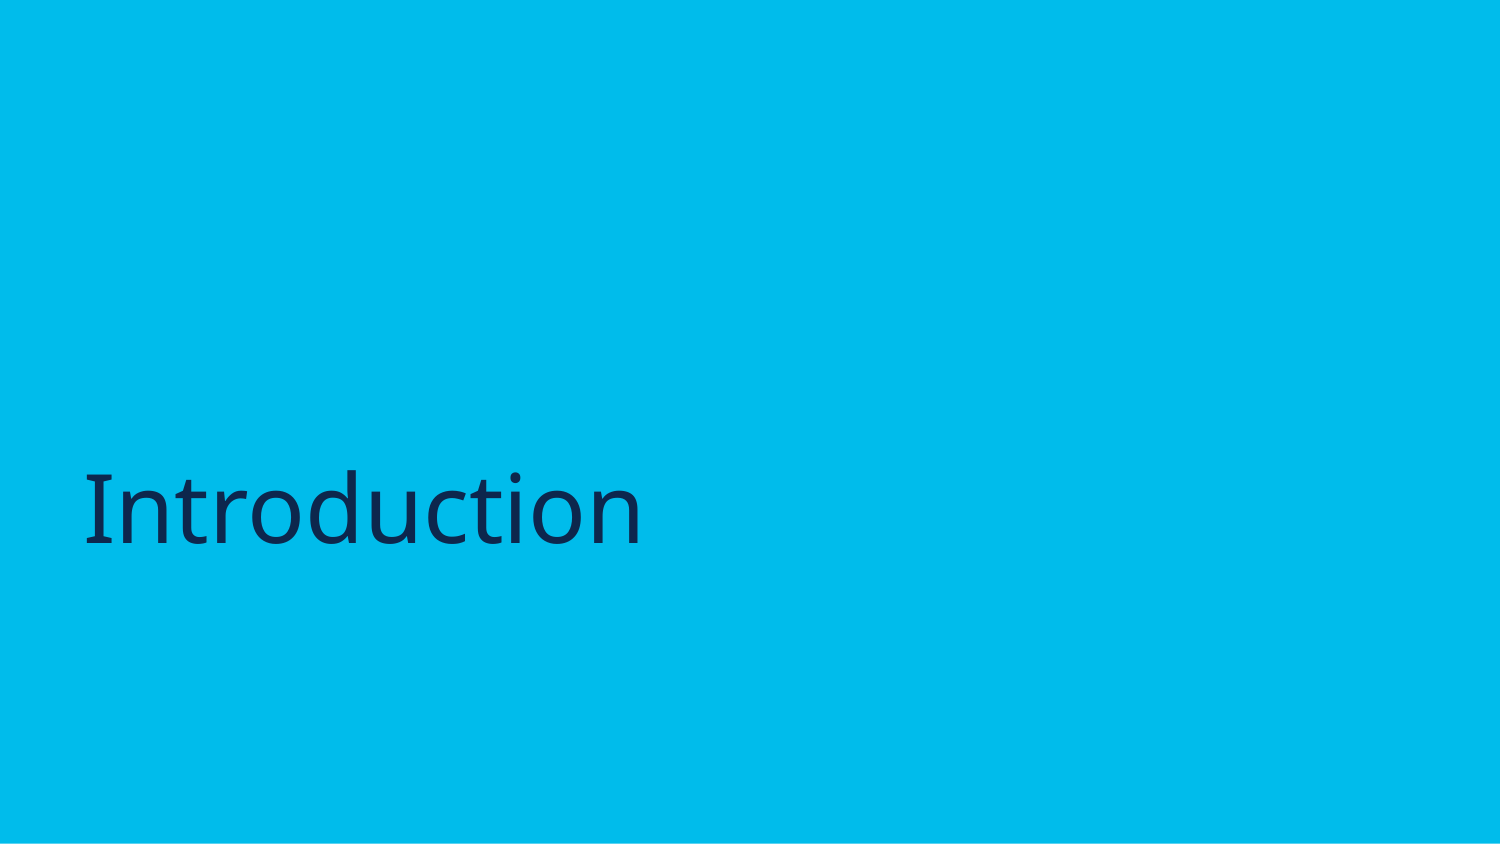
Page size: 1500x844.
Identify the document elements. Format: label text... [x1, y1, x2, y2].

title Introduction [68, 150, 1315, 572]
